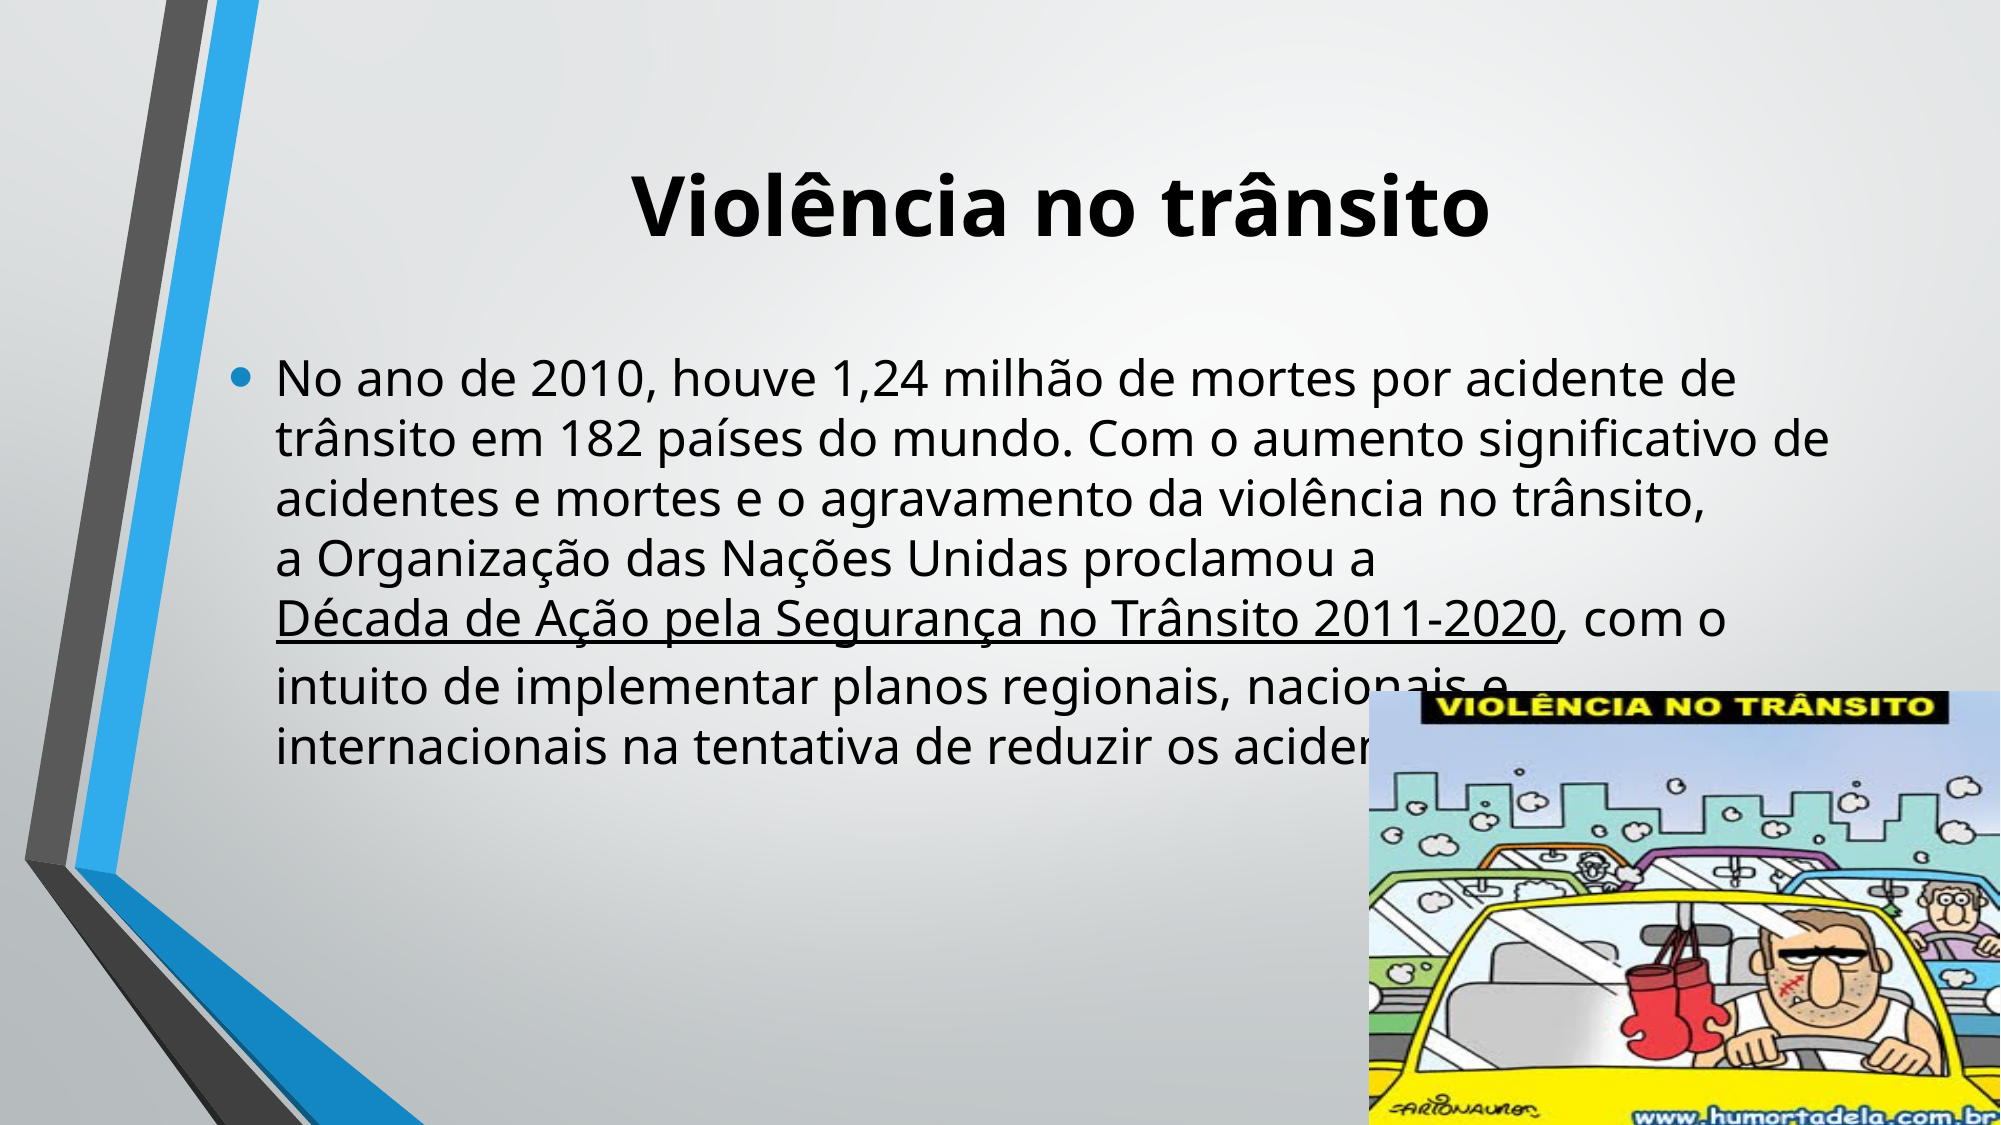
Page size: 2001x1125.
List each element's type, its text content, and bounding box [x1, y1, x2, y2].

list No ano de 2010, houve 1,24 milhão de mortes por acidente de trânsito em 182 países do mundo. Com o aumento significativo de acidentes e mortes e o agravamento da violência no trânsito, a Organização das Nações Unidas proclamou a Década de Ação pela Segurança no Trânsito 2011-2020, com o intuito de implementar planos regionais, nacionais e internacionais na tentativa de reduzir os acidentes e as vítimas. [213, 304, 1858, 817]
title Violência no trânsito [240, 59, 1885, 347]
picture [1369, 691, 2000, 1125]
